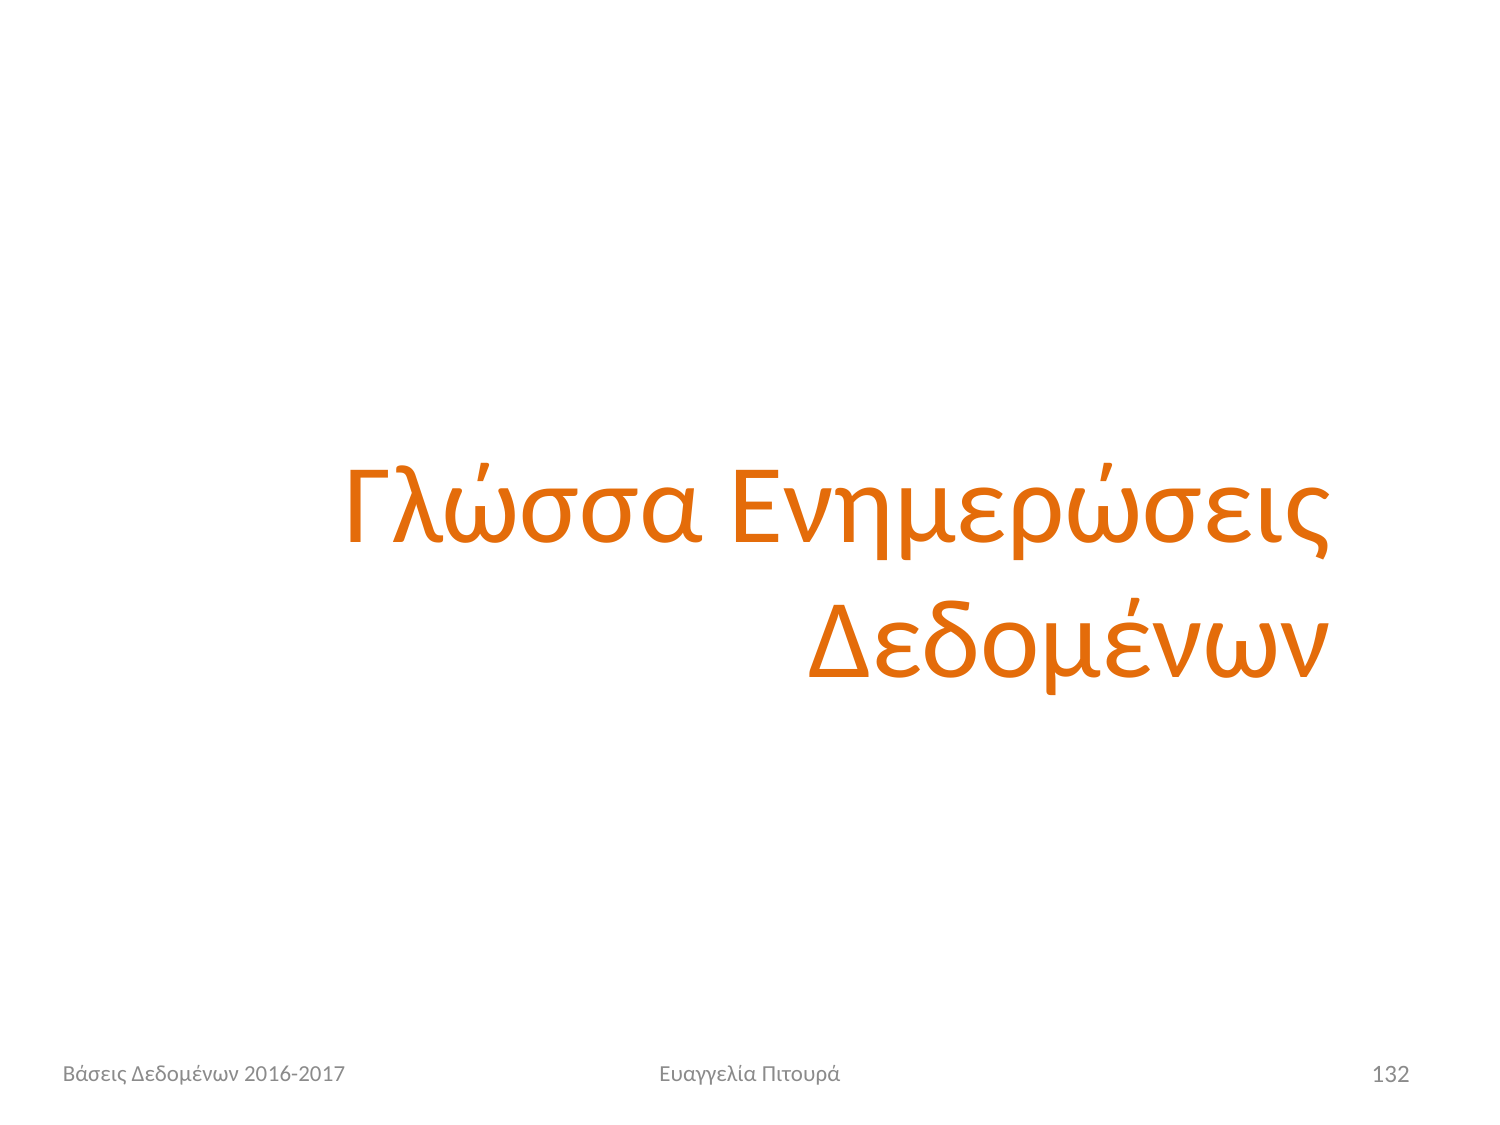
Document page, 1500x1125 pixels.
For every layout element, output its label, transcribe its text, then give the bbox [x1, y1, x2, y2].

text_box Γλώσσα Ενημερώσεις Δεδομένων [112, 422, 1346, 707]
slide_number 132 [1074, 1042, 1425, 1103]
text_box Βάσεις Δεδομένων 2016-2017 [47, 1042, 398, 1103]
footer Ευαγγελία Πιτουρά [512, 1042, 988, 1103]
